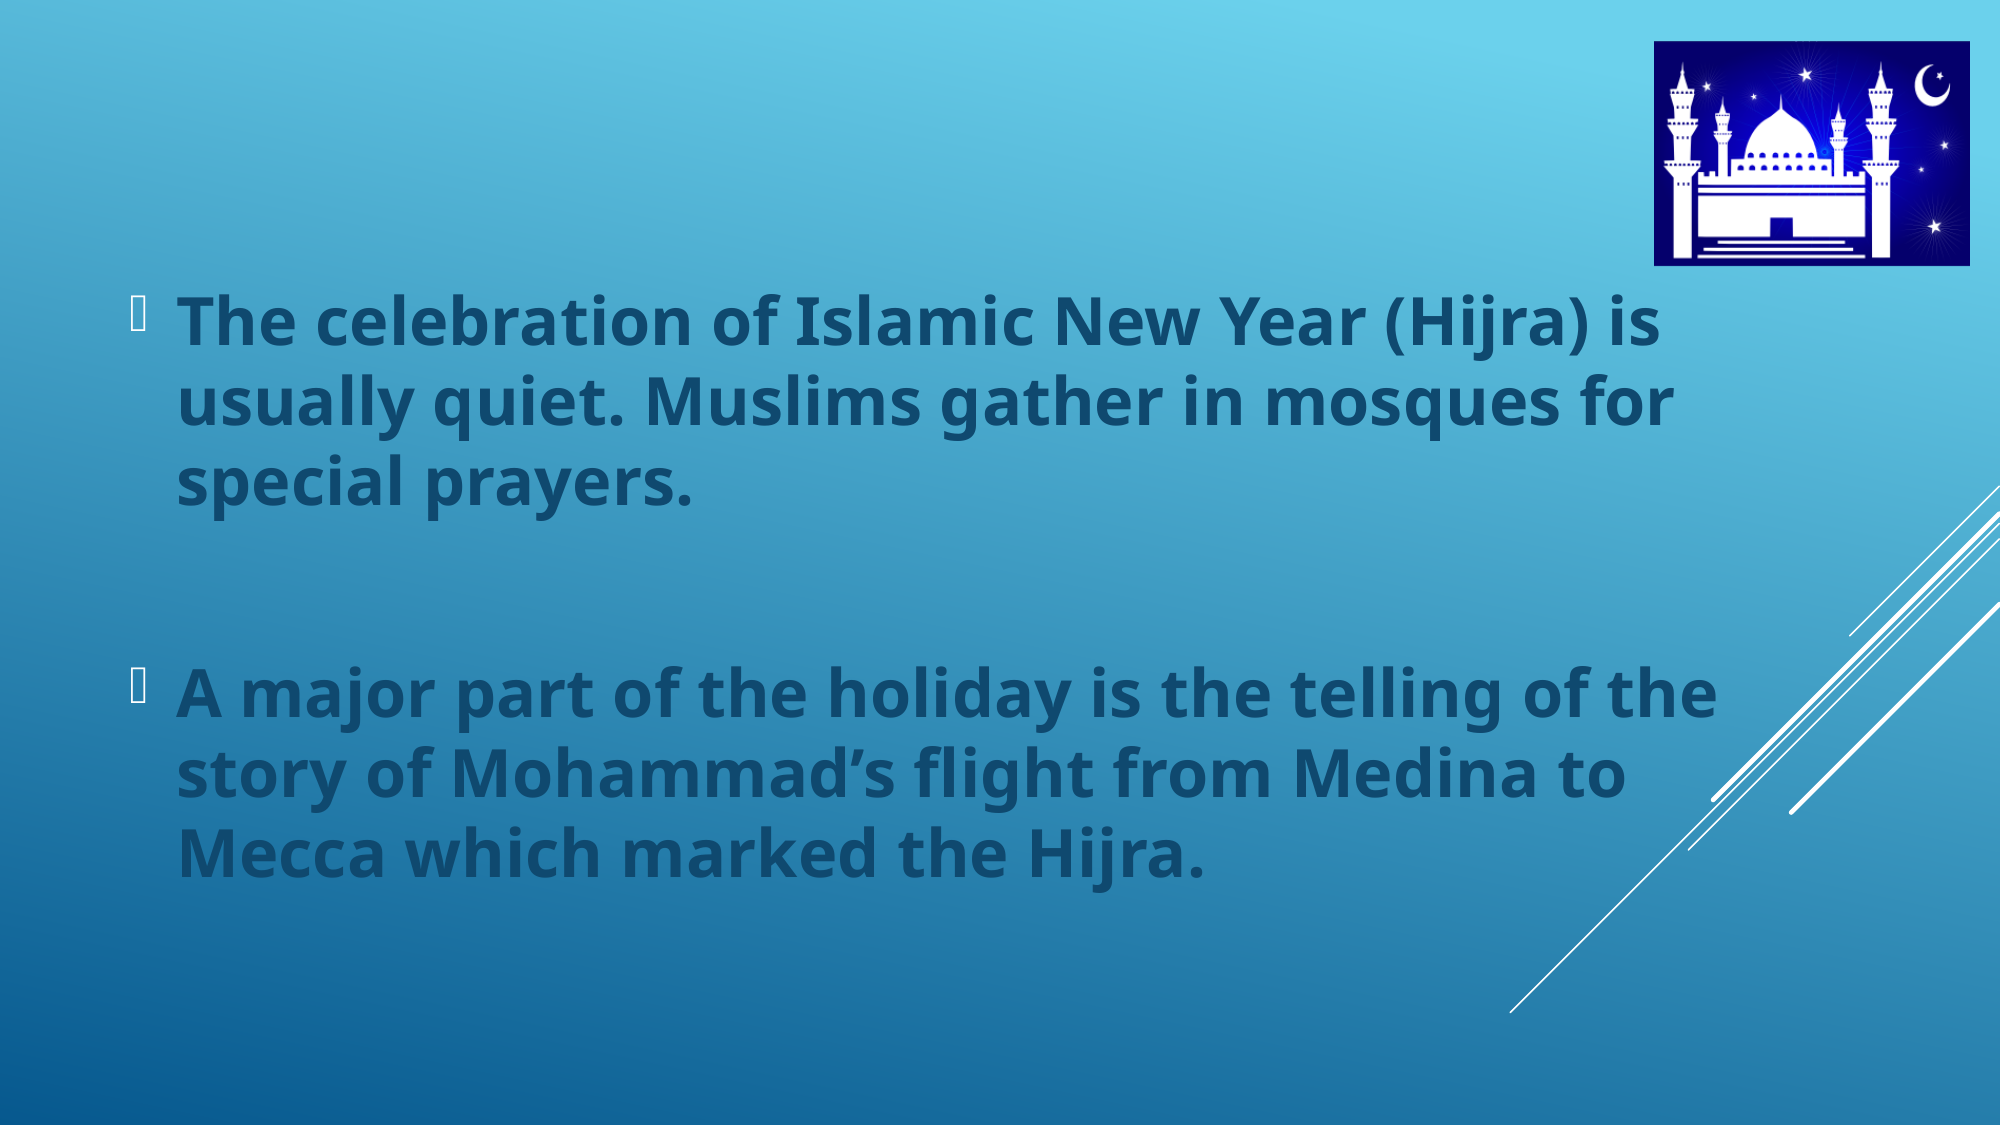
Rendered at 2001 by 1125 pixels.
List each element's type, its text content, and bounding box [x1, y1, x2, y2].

list The celebration of Islamic New Year (Hijra) is usually quiet. Muslims gather in mosques for special prayers. A major part of the holiday is the telling of the story of Mohammad’s flight from Medina to Mecca which marked the Hijra. [114, 66, 1836, 1103]
picture [1653, 38, 1970, 267]
